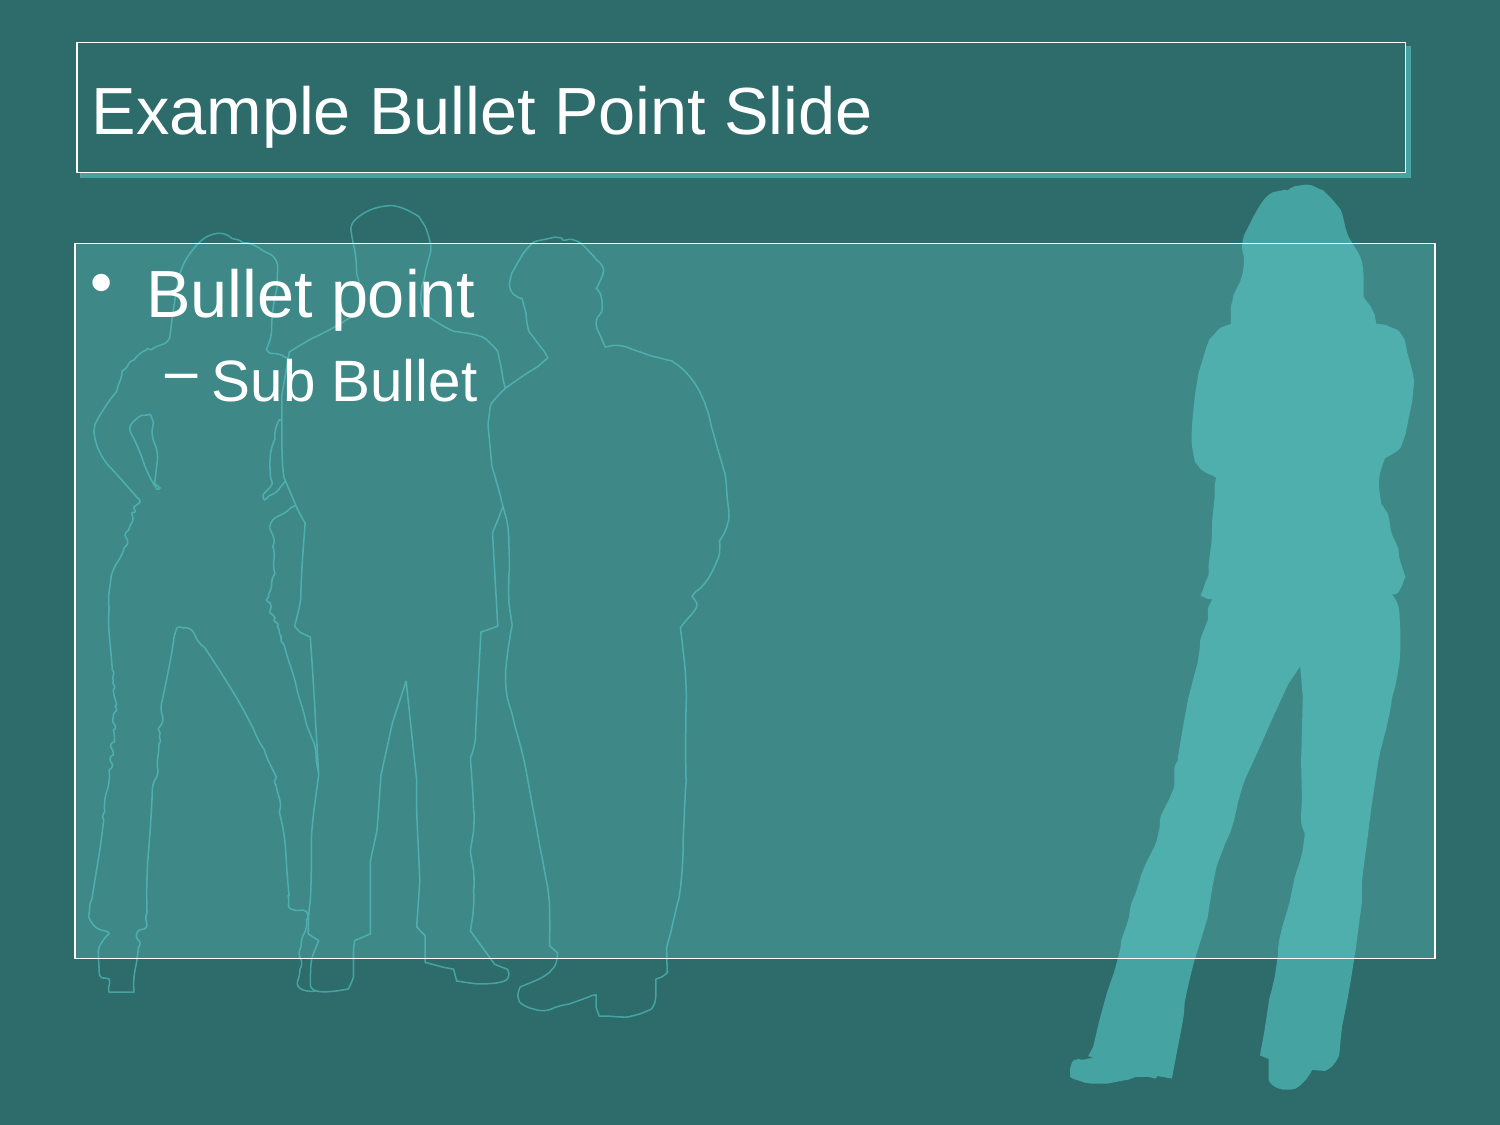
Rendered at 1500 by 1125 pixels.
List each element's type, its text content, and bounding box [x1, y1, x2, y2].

title Example Bullet Point Slide [76, 42, 1406, 173]
list Bullet point Sub Bullet [74, 243, 1436, 959]
